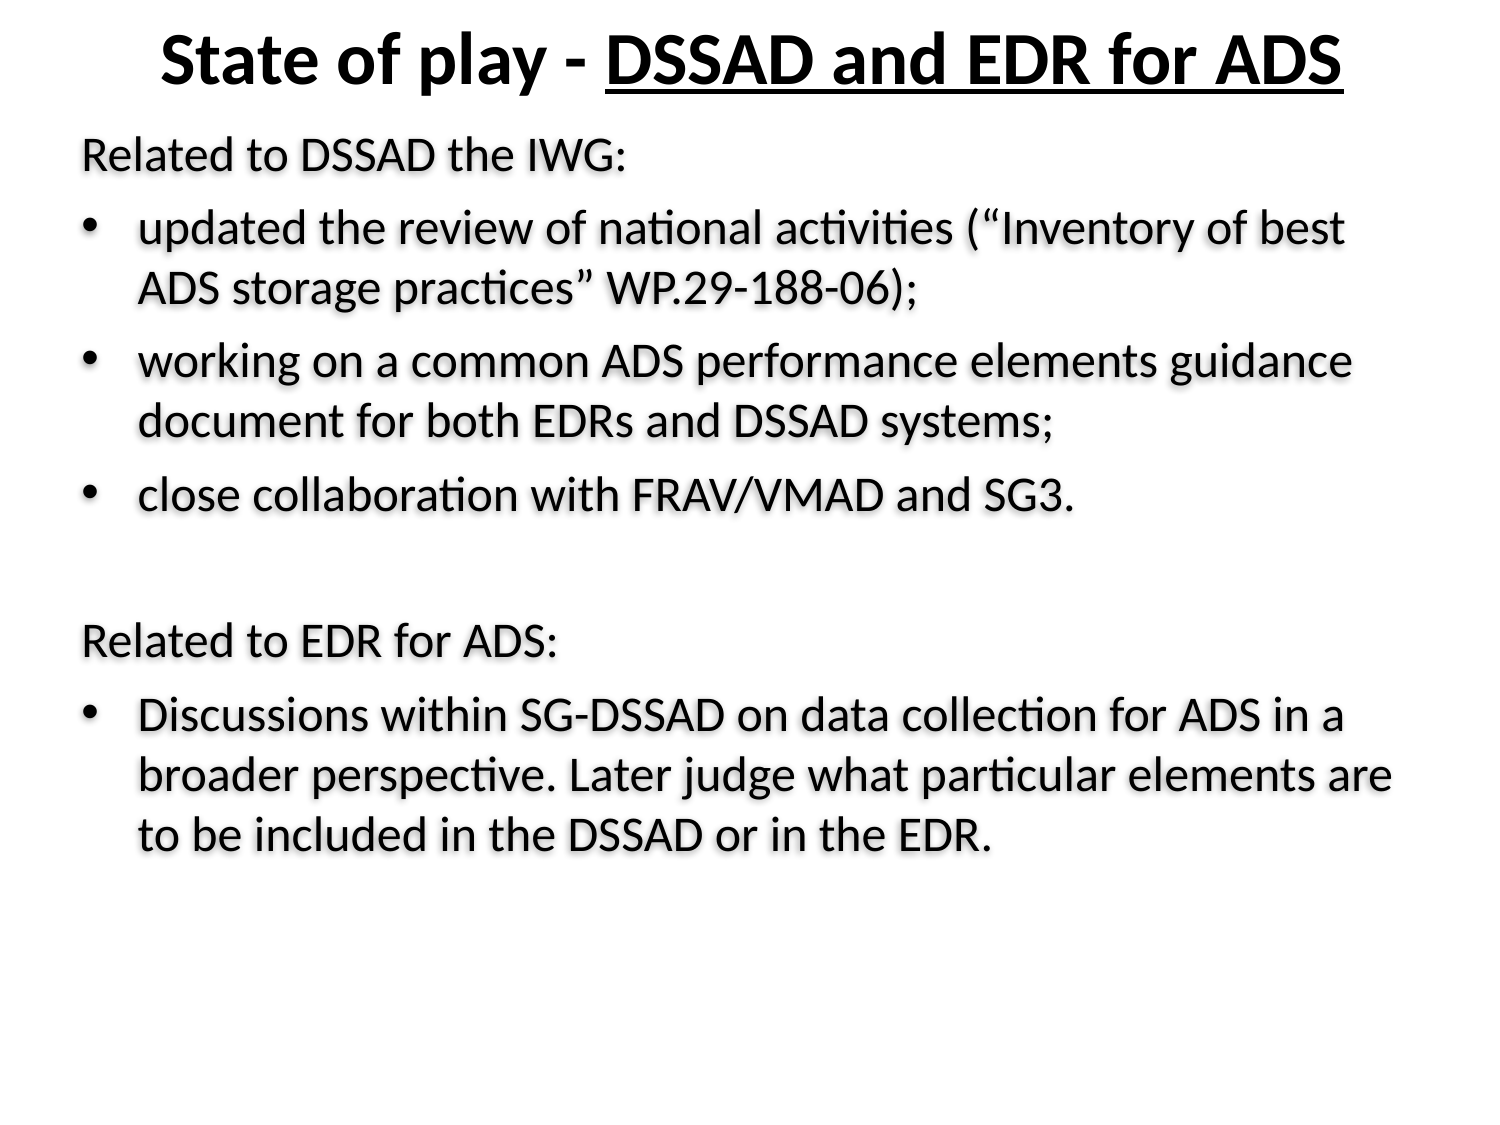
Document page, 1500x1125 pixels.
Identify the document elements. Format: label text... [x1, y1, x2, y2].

text_box Related to DSSAD the IWG: updated the review of national activities (“Inventory of best ADS storage practices” WP.29-188-06); working on a common ADS performance elements guidance document for both EDRs and DSSAD systems; close collaboration with FRAV/VMAD and SG3. Related to EDR for ADS: Discussions within SG-DSSAD on data collection for ADS in a broader perspective. Later judge what particular elements are to be included in the DSSAD or in the EDR. [63, 110, 1450, 1025]
text_box State of play - DSSAD and EDR for ADS [2, 19, 1500, 90]
